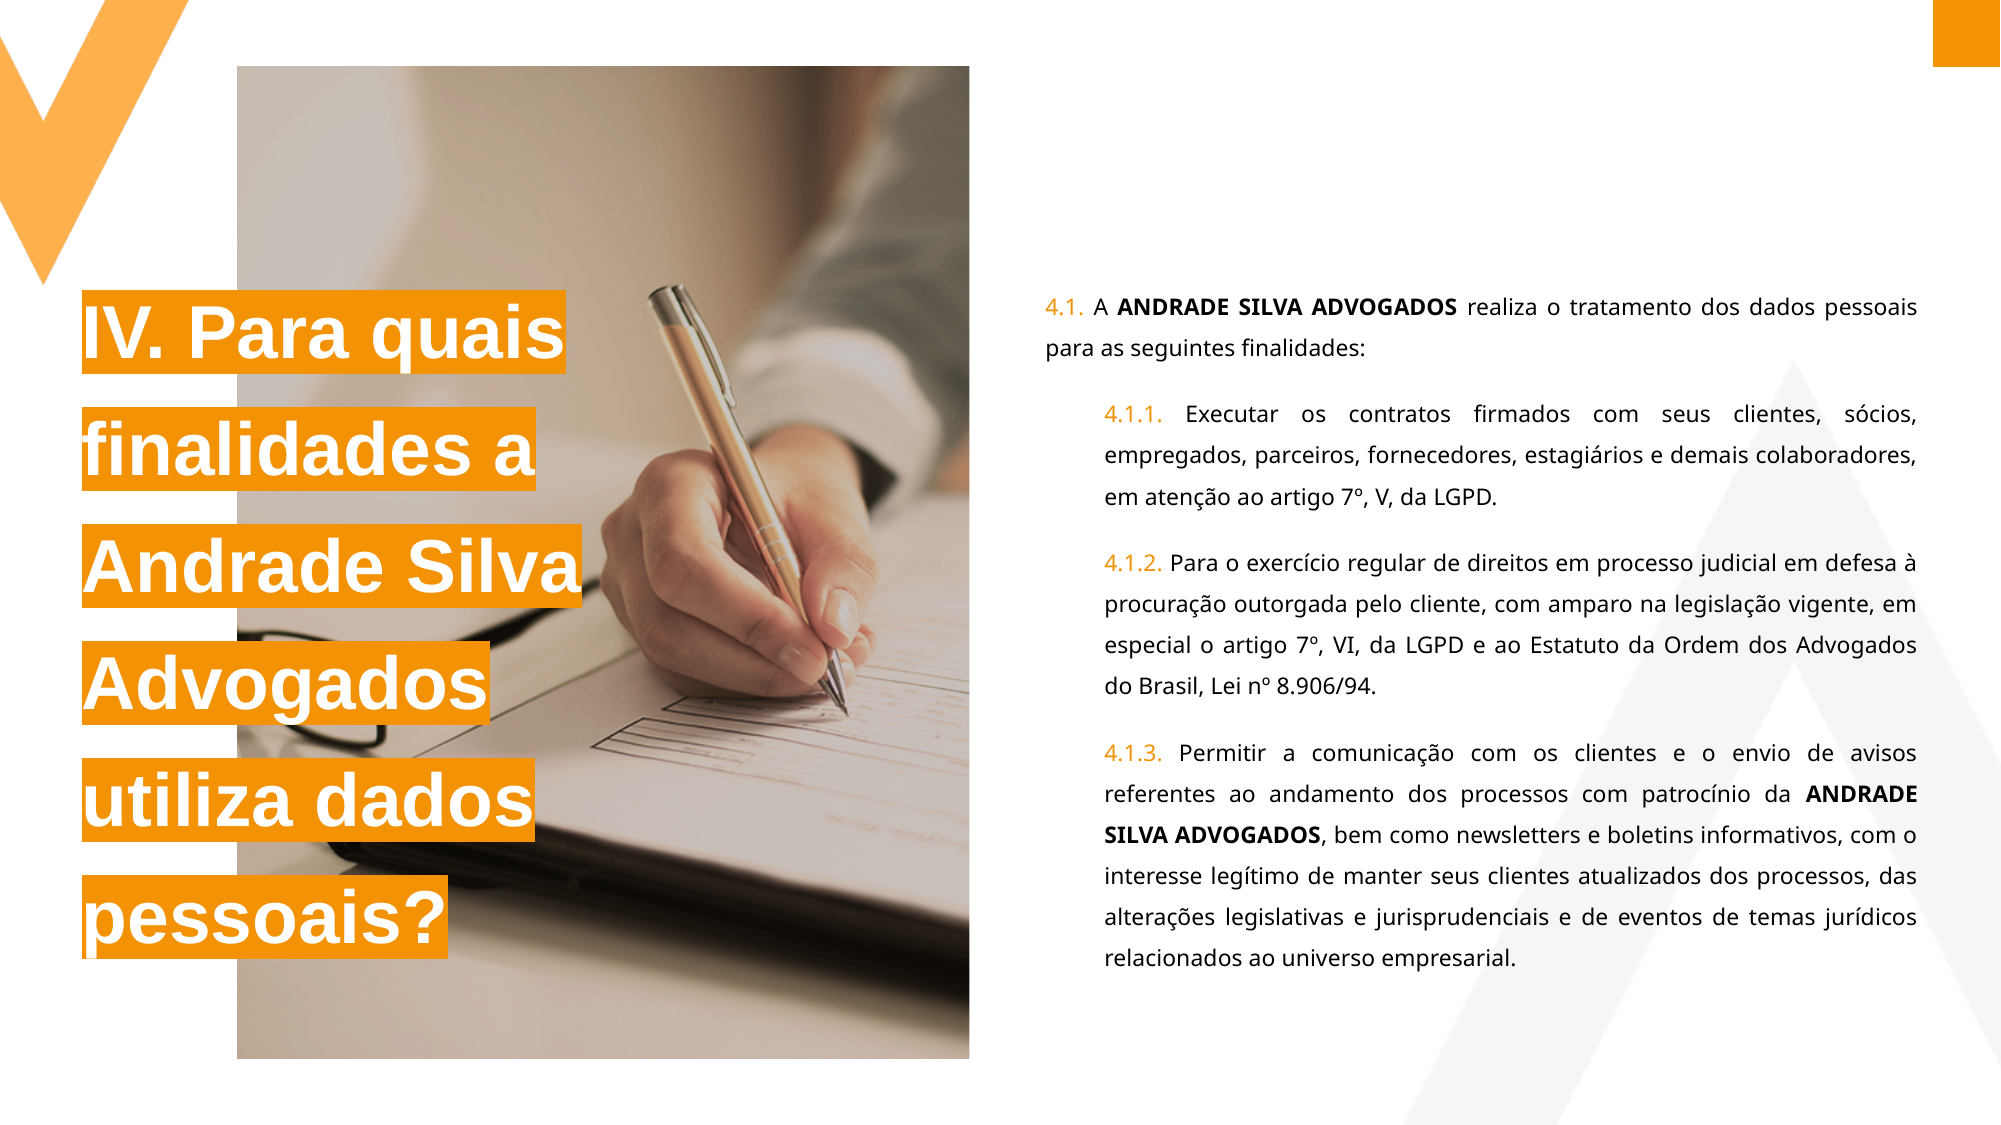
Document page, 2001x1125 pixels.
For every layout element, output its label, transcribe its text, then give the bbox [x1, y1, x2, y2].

picture [1319, 443, 2000, 1041]
picture [0, 0, 970, 1059]
text_box 4.1. A ANDRADE SILVA ADVOGADOS realiza o tratamento dos dados pessoais para as seguintes finalidades: 4.1.1. Executar os contratos firmados com seus clientes, sócios, empregados, parceiros, fornecedores, estagiários e demais colaboradores, em atenção ao artigo 7º, V, da LGPD. 4.1.2. Para o exercício regular de direitos em processo judicial em defesa à procuração outorgada pelo cliente, com amparo na legislação vigente, em especial o artigo 7º, VI, da LGPD e ao Estatuto da Ordem dos Advogados do Brasil, Lei nº 8.906/94. 4.1.3. Permitir a comunicação com os clientes e o envio de avisos referentes ao andamento dos processos com patrocínio da ANDRADE SILVA ADVOGADOS, bem como newsletters e boletins informativos, com o interesse legítimo de manter seus clientes atualizados dos processos, das alterações legislativas e jurisprudenciais e de eventos de temas jurídicos relacionados ao universo empresarial. [1030, 271, 1933, 979]
text_box IV. Para quais finalidades a Andrade Silva Advogados utiliza dados pessoais? [66, 248, 237, 966]
text_box [1932, 0, 2000, 68]
